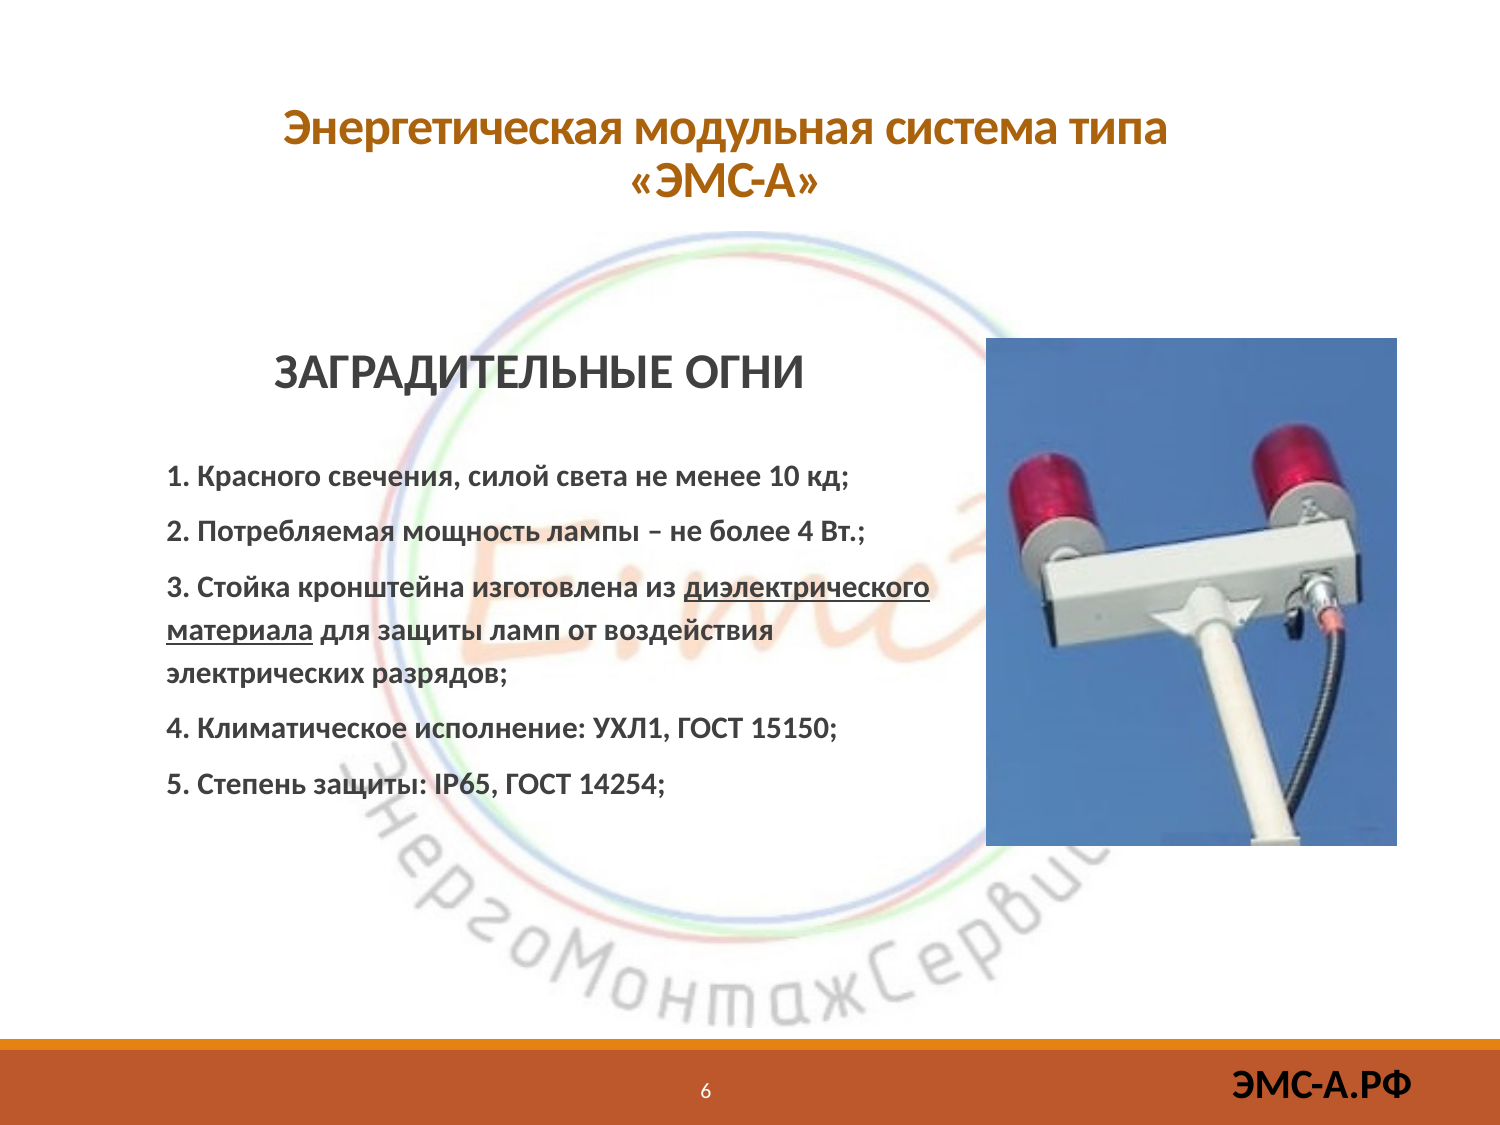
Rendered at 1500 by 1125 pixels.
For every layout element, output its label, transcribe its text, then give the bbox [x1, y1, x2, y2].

slide_number 6 [679, 1059, 727, 1120]
title Энергетическая модульная система типа «ЭМС-А» [239, 107, 1214, 216]
text_box ЭМС-А.РФ [1116, 1072, 1500, 1115]
picture [91, 231, 1409, 1029]
